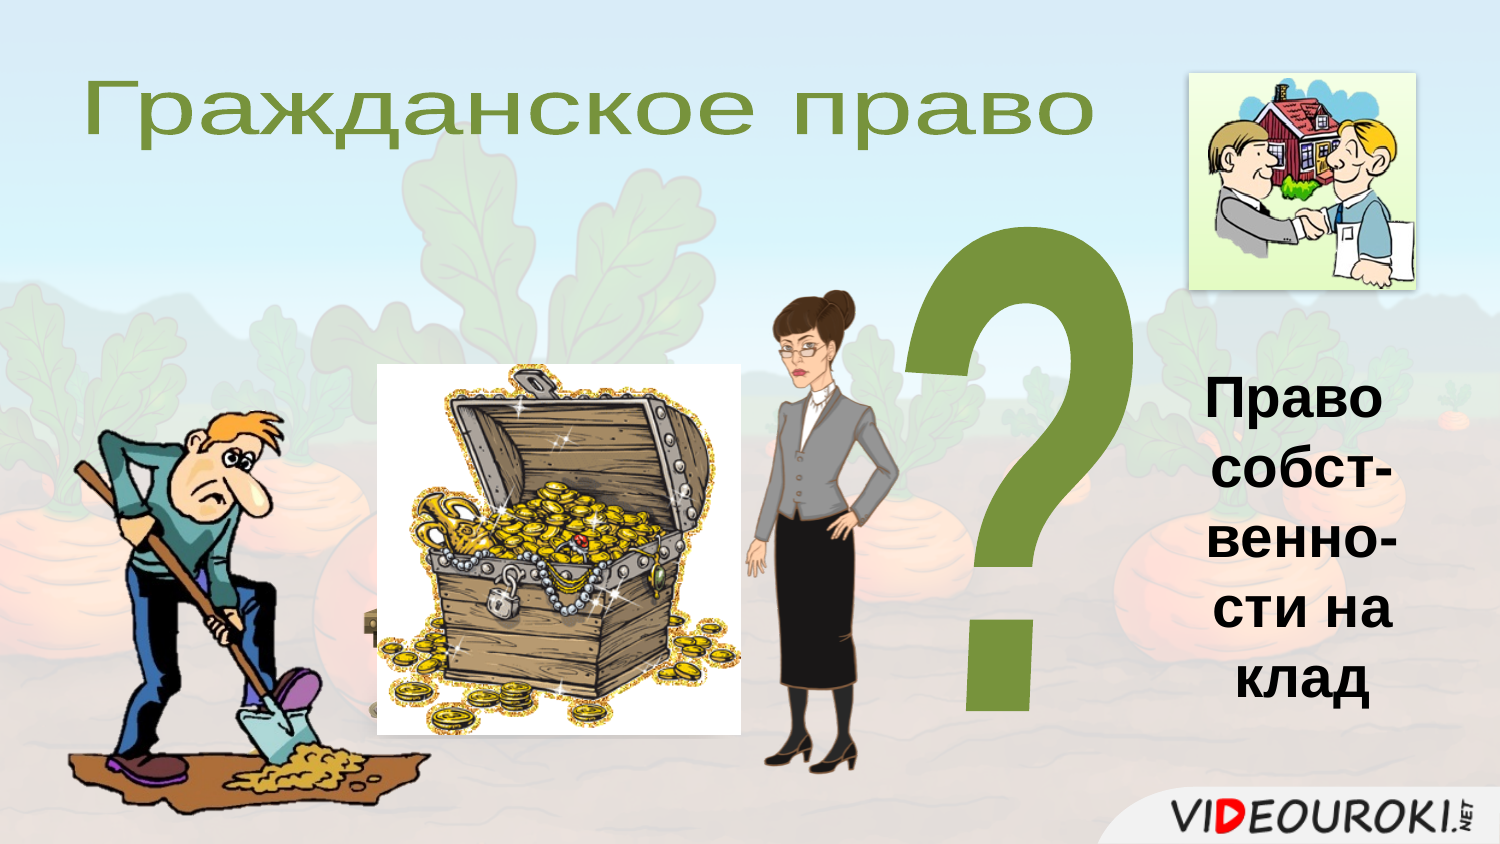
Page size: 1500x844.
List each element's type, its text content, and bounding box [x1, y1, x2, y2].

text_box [1188, 72, 1416, 290]
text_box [1097, 786, 1500, 844]
picture [64, 288, 1072, 816]
text_box Право собст-венно-сти на клад [1154, 351, 1451, 717]
